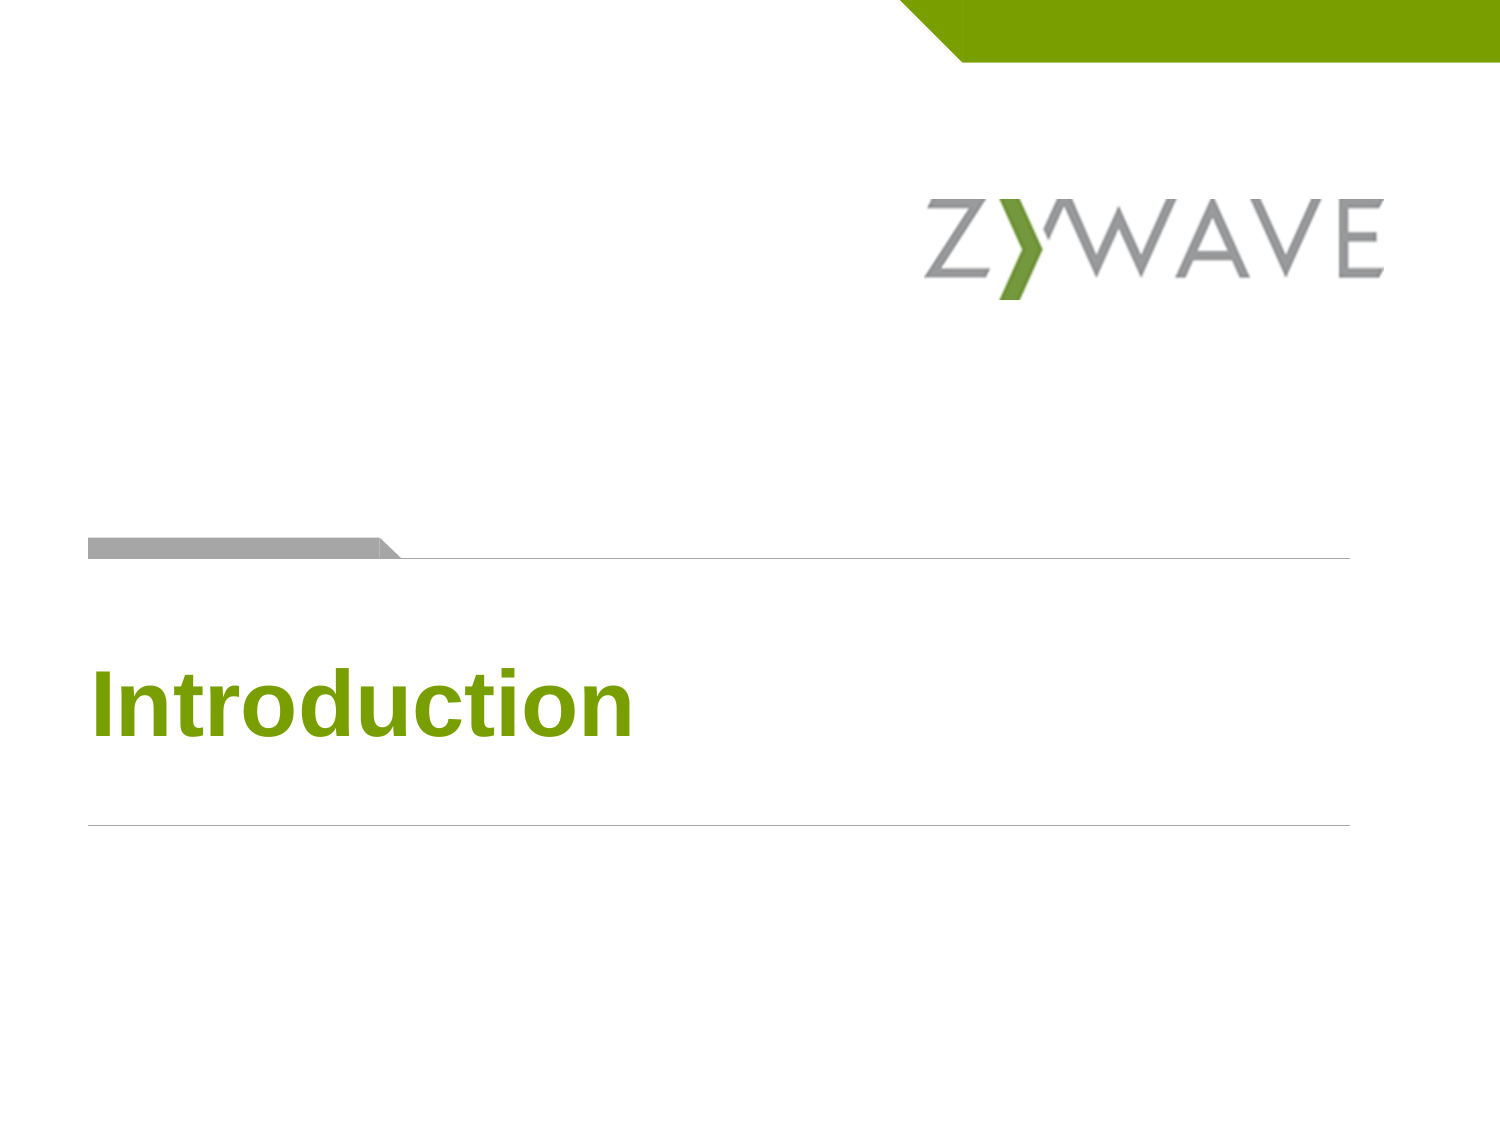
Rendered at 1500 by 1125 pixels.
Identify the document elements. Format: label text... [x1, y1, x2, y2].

title Introduction [75, 573, 1350, 825]
picture [924, 199, 1385, 301]
